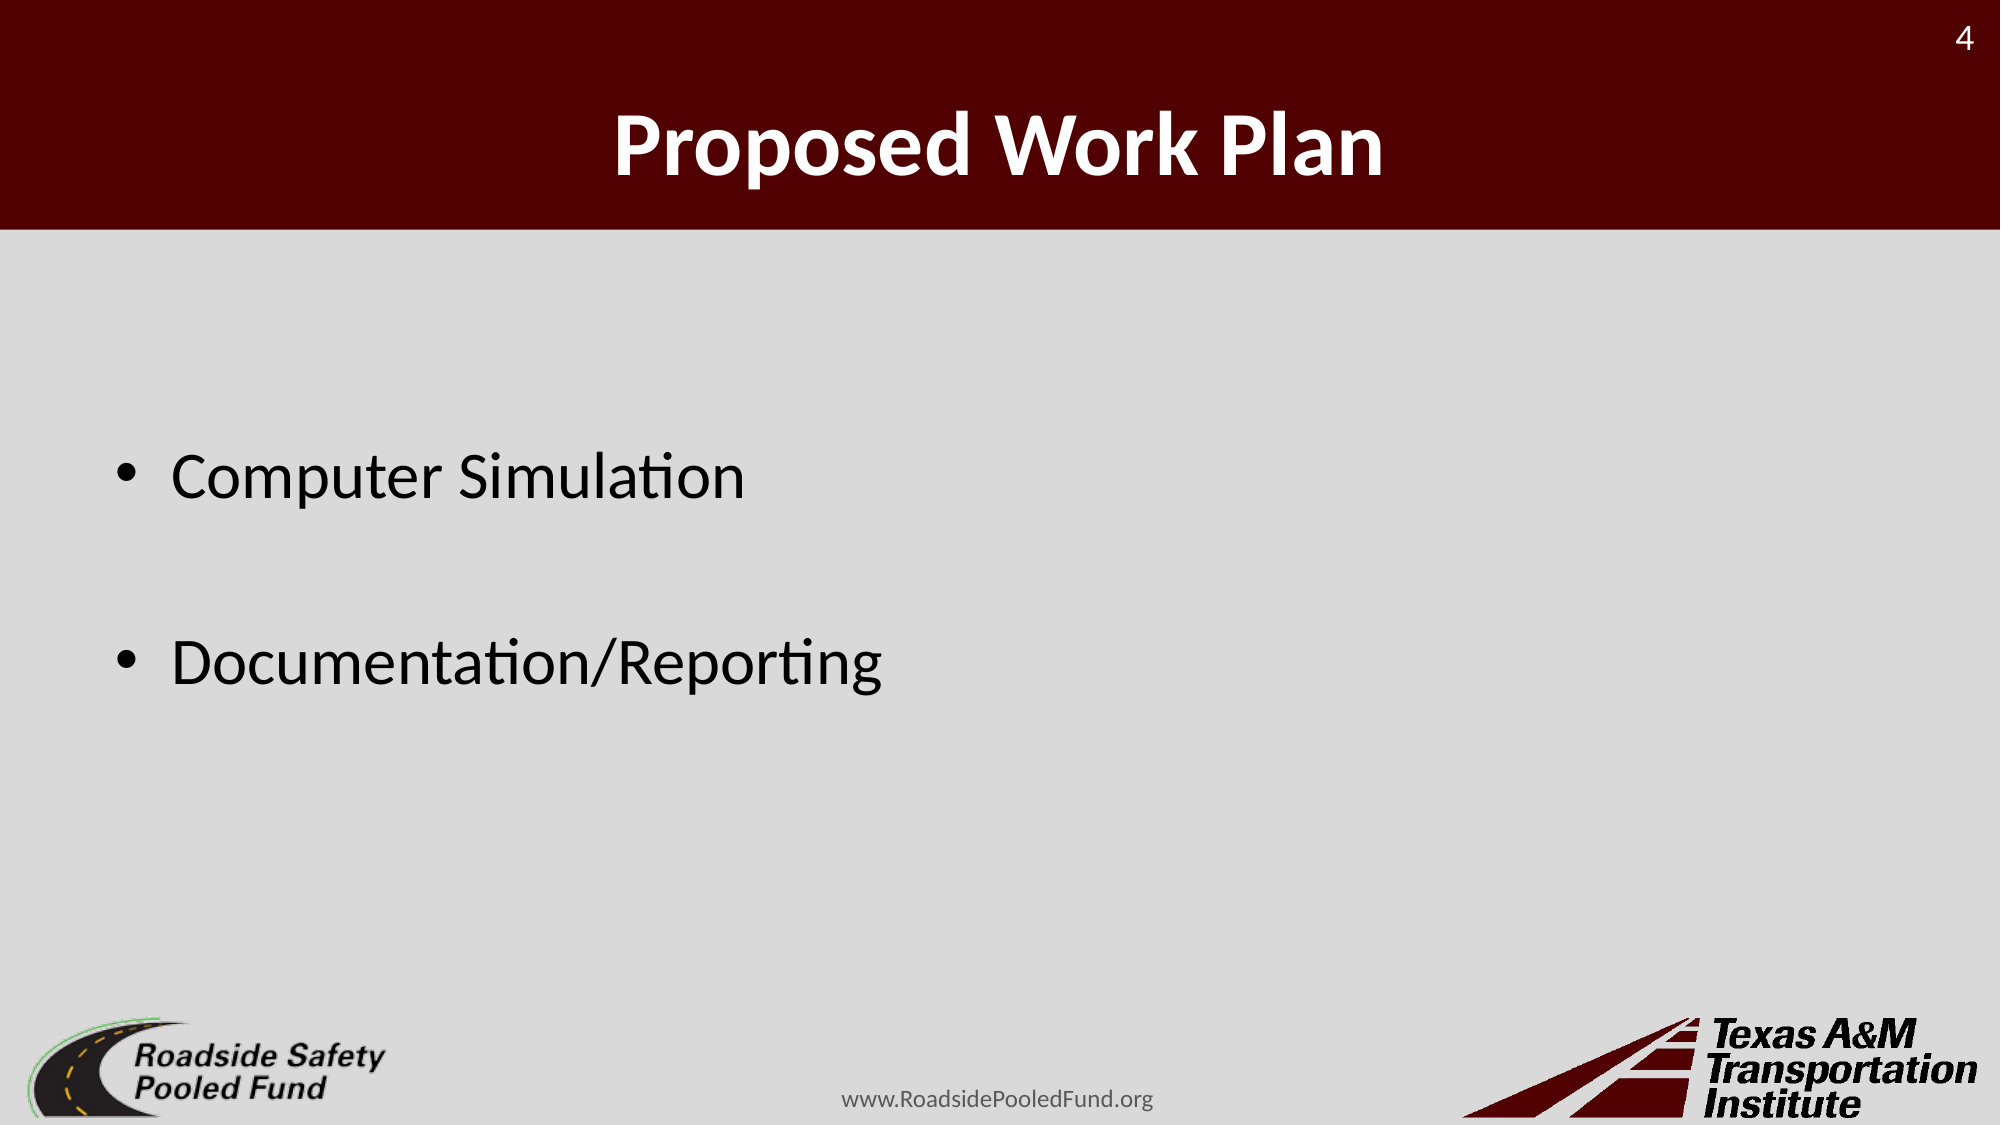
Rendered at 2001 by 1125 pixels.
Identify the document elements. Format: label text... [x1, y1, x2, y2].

picture [1462, 1018, 1977, 1118]
picture [23, 1016, 390, 1119]
list Computer Simulation Documentation/Reporting [99, 237, 1900, 1025]
title Proposed Work Plan [99, 45, 1900, 233]
